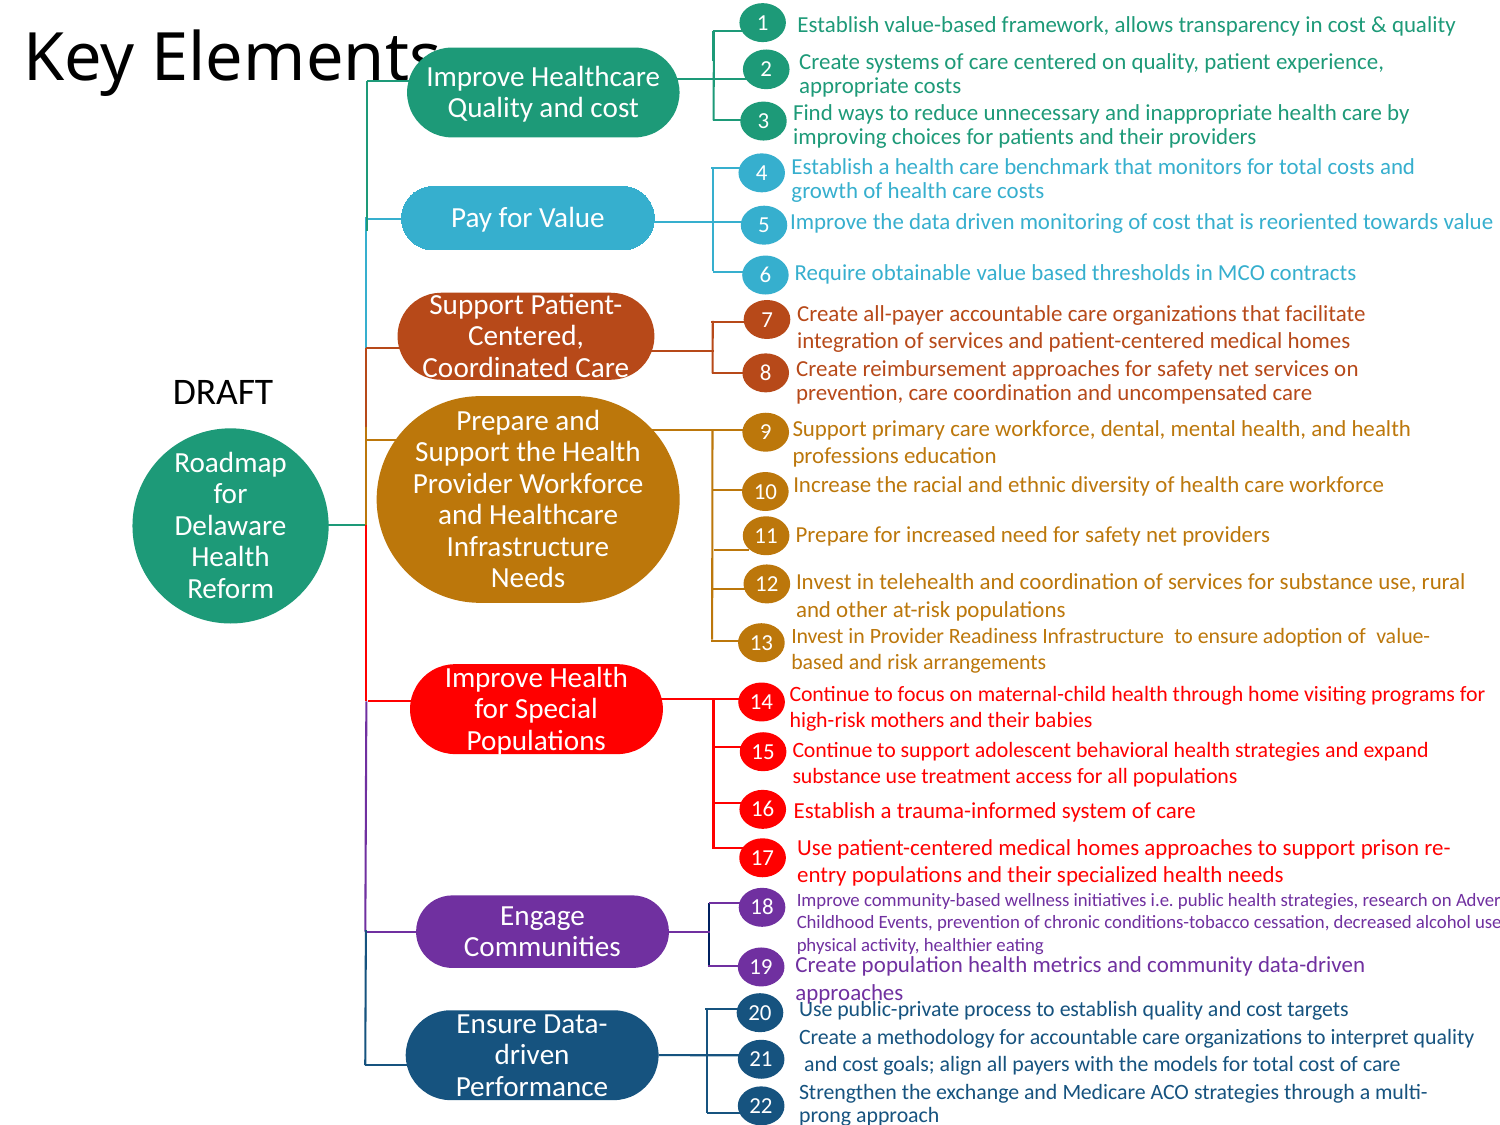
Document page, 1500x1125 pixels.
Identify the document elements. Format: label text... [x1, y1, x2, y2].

text_box Support Patient-Centered, Coordinated Care [397, 292, 655, 380]
title Key Elements [8, 3, 476, 109]
text_box Create reimbursement approaches for safety net services on prevention, care coordination and uncompensated care [766, 349, 1417, 406]
text_box 4 [738, 153, 785, 193]
text_box Improve Health for Special Populations [410, 664, 663, 755]
text_box Increase the racial and ethnic diversity of health care workforce [763, 462, 1420, 510]
text_box 1 [739, 3, 786, 43]
text_box 10 [742, 472, 789, 512]
text_box Ensure Data-driven Performance [405, 1010, 659, 1101]
text_box DRAFT [158, 359, 366, 420]
text_box 17 [739, 838, 786, 878]
text_box 19 [737, 947, 785, 987]
text_box Establish value-based framework, allows transparency in cost & quality [771, 5, 1500, 50]
text_box Establish a trauma-informed system of care [763, 787, 1414, 835]
text_box 21 [737, 1039, 785, 1079]
text_box 2 [742, 49, 769, 90]
text_box Prepare for increased need for safety net providers [765, 512, 1416, 559]
text_box 9 [742, 412, 790, 452]
text_box Strengthen the exchange and Medicare ACO strategies through a multi-prong approach [769, 1073, 1475, 1125]
text_box 6 [742, 255, 789, 295]
text_box Improve Healthcare Quality and cost [407, 47, 680, 138]
text_box Find ways to reduce unnecessary and inappropriate health care by improving choices for patients and their providers [763, 93, 1497, 162]
text_box Roadmap for Delaware Health Reform [132, 428, 329, 624]
text_box Continue to focus on maternal-child health through home visiting programs for high-risk mothers and their babies [759, 672, 1500, 732]
text_box Prepare and Support the Health Provider Workforce and Healthcare Infrastructure Needs [376, 396, 680, 603]
text_box Invest in Provider Readiness Infrastructure to ensure adoption of value-based and risk arrangements [761, 634, 1475, 672]
text_box 22 [737, 1086, 785, 1125]
text_box Create population health metrics and community data-driven approaches [765, 942, 1500, 1015]
text_box 12 [743, 564, 765, 604]
text_box 8 [742, 353, 790, 393]
text_box 13 [738, 623, 785, 663]
text_box Support primary care workforce, dental, mental health, and health professions education [762, 406, 1500, 481]
text_box 5 [740, 205, 788, 245]
text_box 15 [739, 732, 787, 772]
text_box Create systems of care centered on quality, patient experience, appropriate costs [769, 42, 1497, 93]
text_box 14 [738, 682, 785, 722]
text_box 3 [740, 101, 787, 141]
text_box Invest in telehealth and coordination of services for substance use, rural and other at-risk populations [765, 559, 1499, 634]
text_box Continue to support adolescent behavioral health strategies and expand substance use treatment access for all populations [762, 728, 1500, 800]
text_box Use public-private process to establish quality and cost targets [769, 987, 1420, 1015]
text_box 20 [736, 993, 784, 1033]
text_box 16 [739, 789, 787, 829]
text_box 11 [742, 516, 790, 556]
text_box Improve community-based wellness initiatives i.e. public health strategies, research on Adverse Childhood Events, prevention of chronic conditions-tobacco cessation, decreased alcohol use, physical activity, healthier eating [766, 879, 1500, 942]
text_box Require obtainable value based thresholds in MCO contracts [764, 250, 1415, 297]
text_box Establish a health care benchmark that monitors for total costs and growth of health care costs [761, 162, 1497, 202]
text_box Create all-payer accountable care organizations that facilitate integration of services and patient-centered medical homes [767, 291, 1418, 366]
text_box Improve the data driven monitoring of cost that is reoriented towards value [760, 202, 1500, 247]
text_box 18 [738, 887, 786, 927]
text_box Pay for Value [401, 186, 655, 250]
text_box Engage Communities [416, 895, 669, 968]
text_box 7 [743, 299, 791, 339]
text_box Use patient-centered medical homes approaches to support prison re-entry populations and their specialized health needs [767, 824, 1500, 879]
text_box Create a methodology for accountable care organizations to interpret quality and cost goals; align all payers with the models for total cost of care [769, 1015, 1500, 1114]
text_box DRAFT [367, 359, 372, 420]
